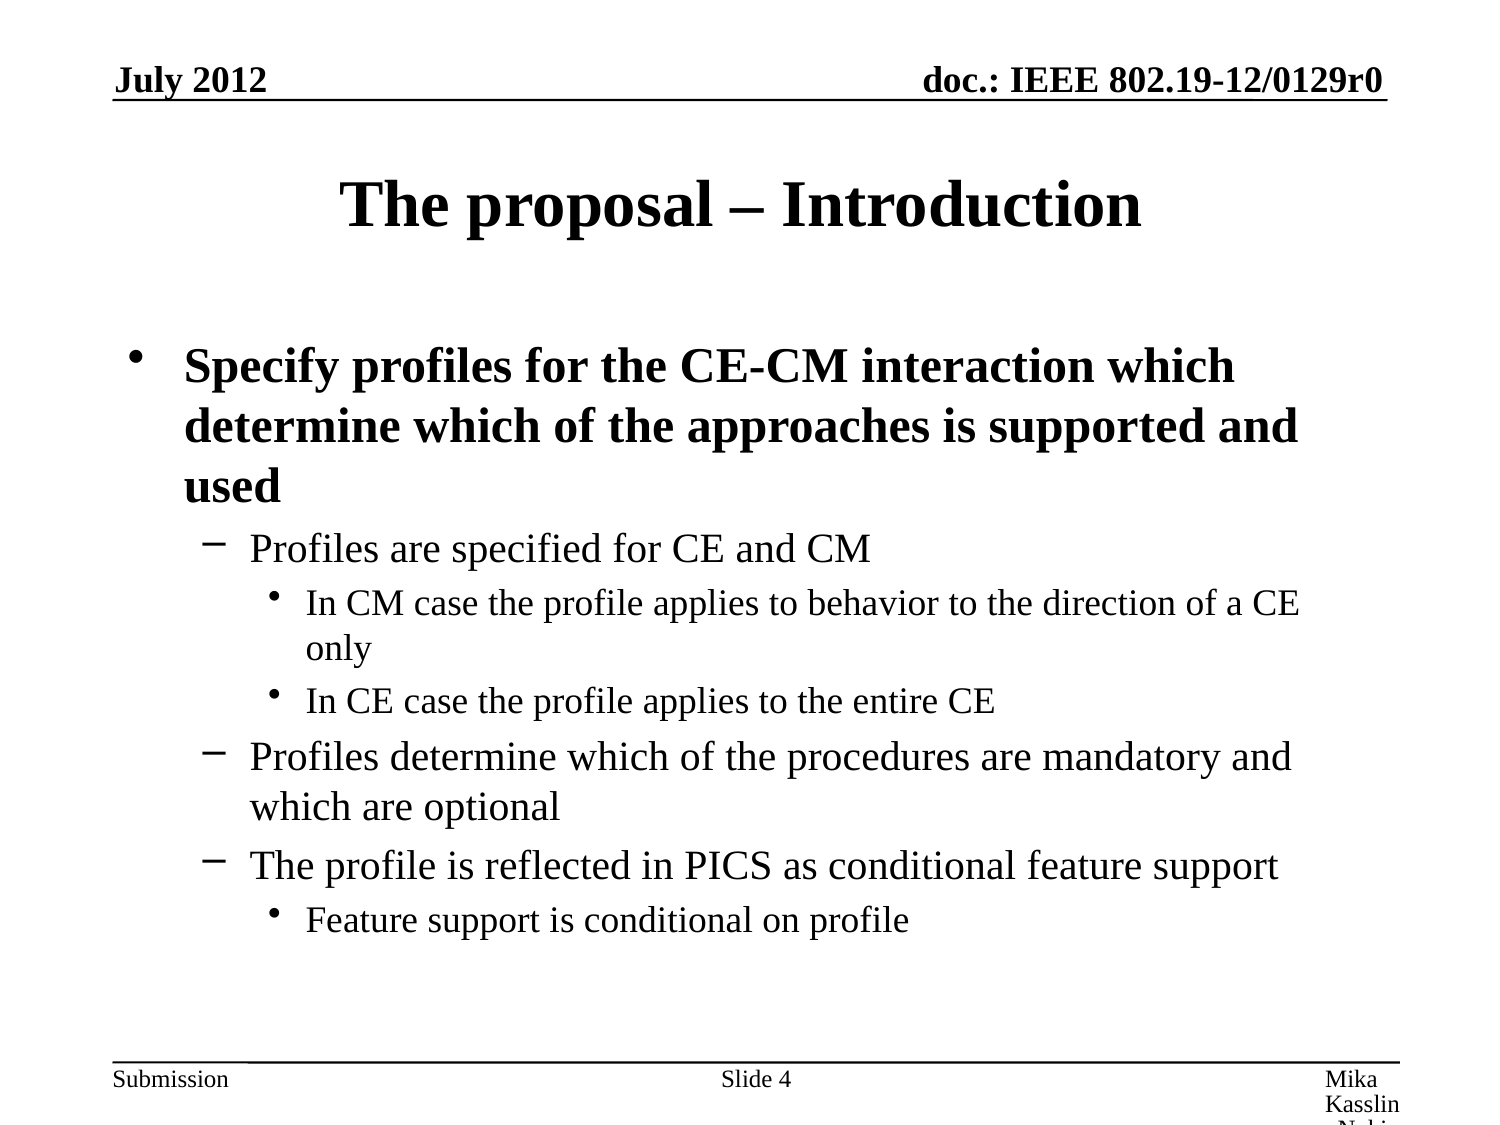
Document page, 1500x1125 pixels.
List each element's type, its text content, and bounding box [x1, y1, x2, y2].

title The proposal – Introduction [112, 112, 1388, 288]
slide_number Slide 4 [712, 1062, 800, 1093]
footer Mika Kasslin, Nokia [1325, 1062, 1402, 1093]
list Specify profiles for the CE-CM interaction which determine which of the approaches is supported and used Profiles are specified for CE and CM In CM case the profile applies to behavior to the direction of a CE only In CE case the profile applies to the entire CE Profiles determine which of the procedures are mandatory and which are optional The profile is reflected in PICS as conditional feature support Feature support is conditional on profile [112, 324, 1388, 1000]
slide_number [114, 54, 290, 100]
